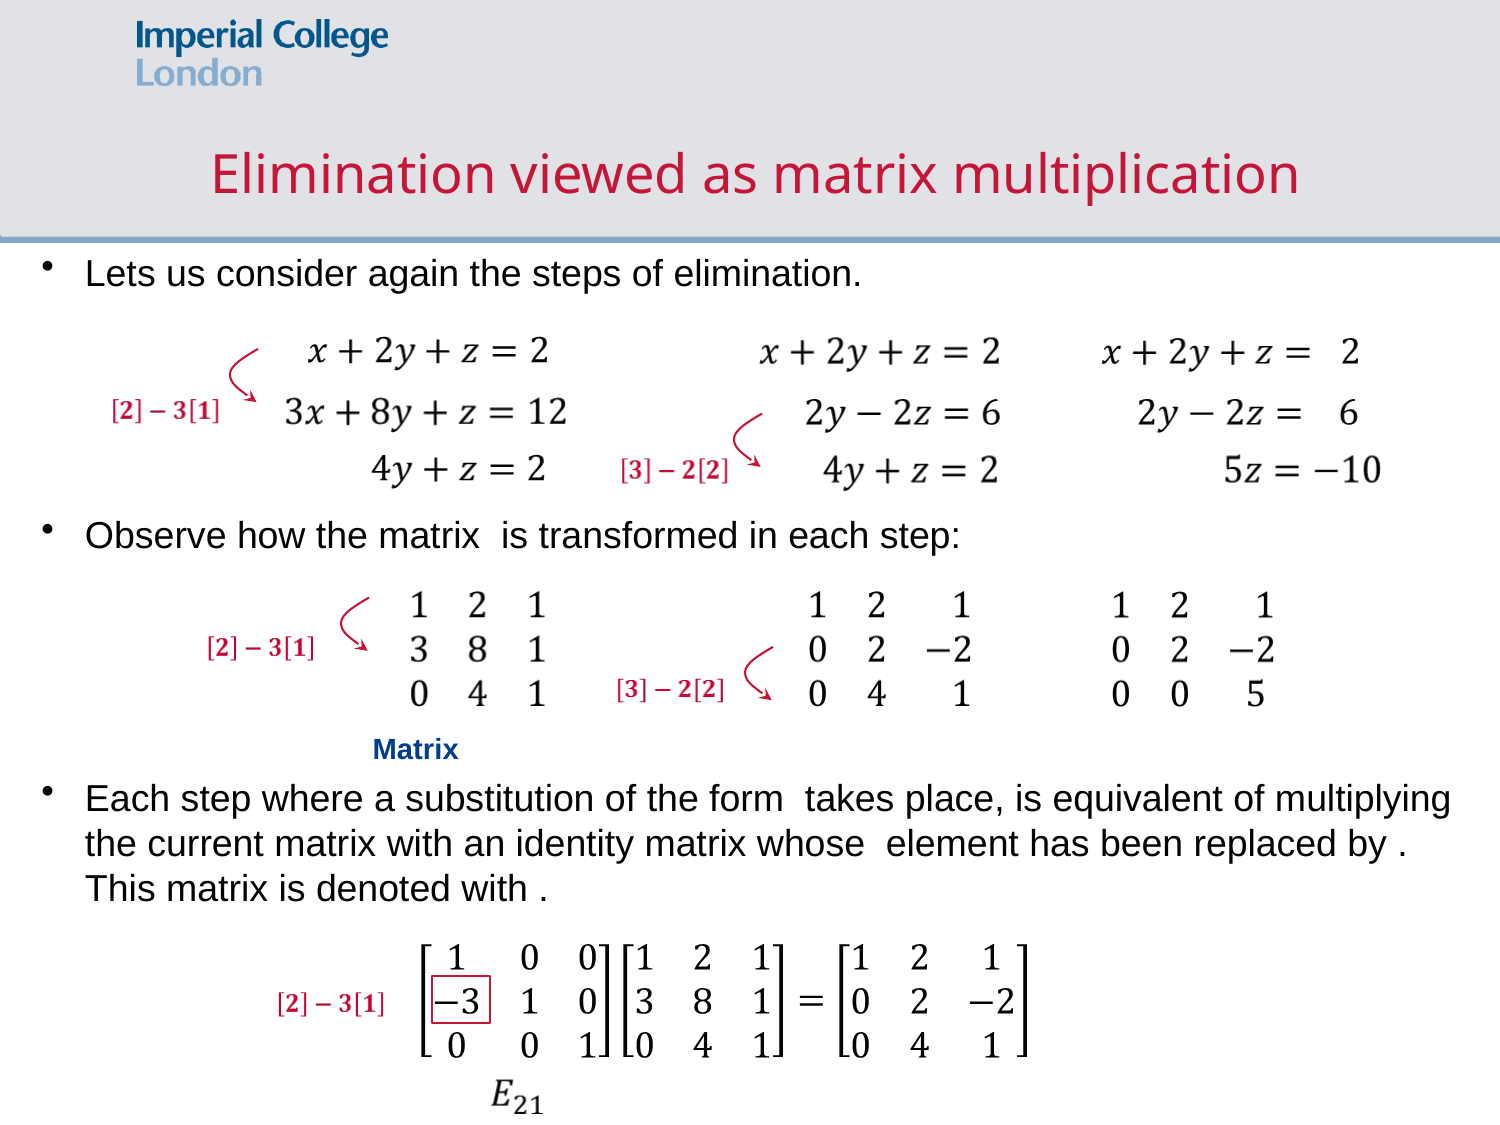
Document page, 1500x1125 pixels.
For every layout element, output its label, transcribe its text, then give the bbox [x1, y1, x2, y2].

title Elimination viewed as matrix multiplication [137, 99, 1375, 205]
text_box [379, 938, 1070, 1059]
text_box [171, 585, 1318, 775]
text_box [431, 976, 490, 1024]
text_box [76, 325, 1419, 492]
text_box [242, 987, 420, 1018]
text_box [454, 1069, 581, 1116]
picture [0, 0, 1500, 243]
